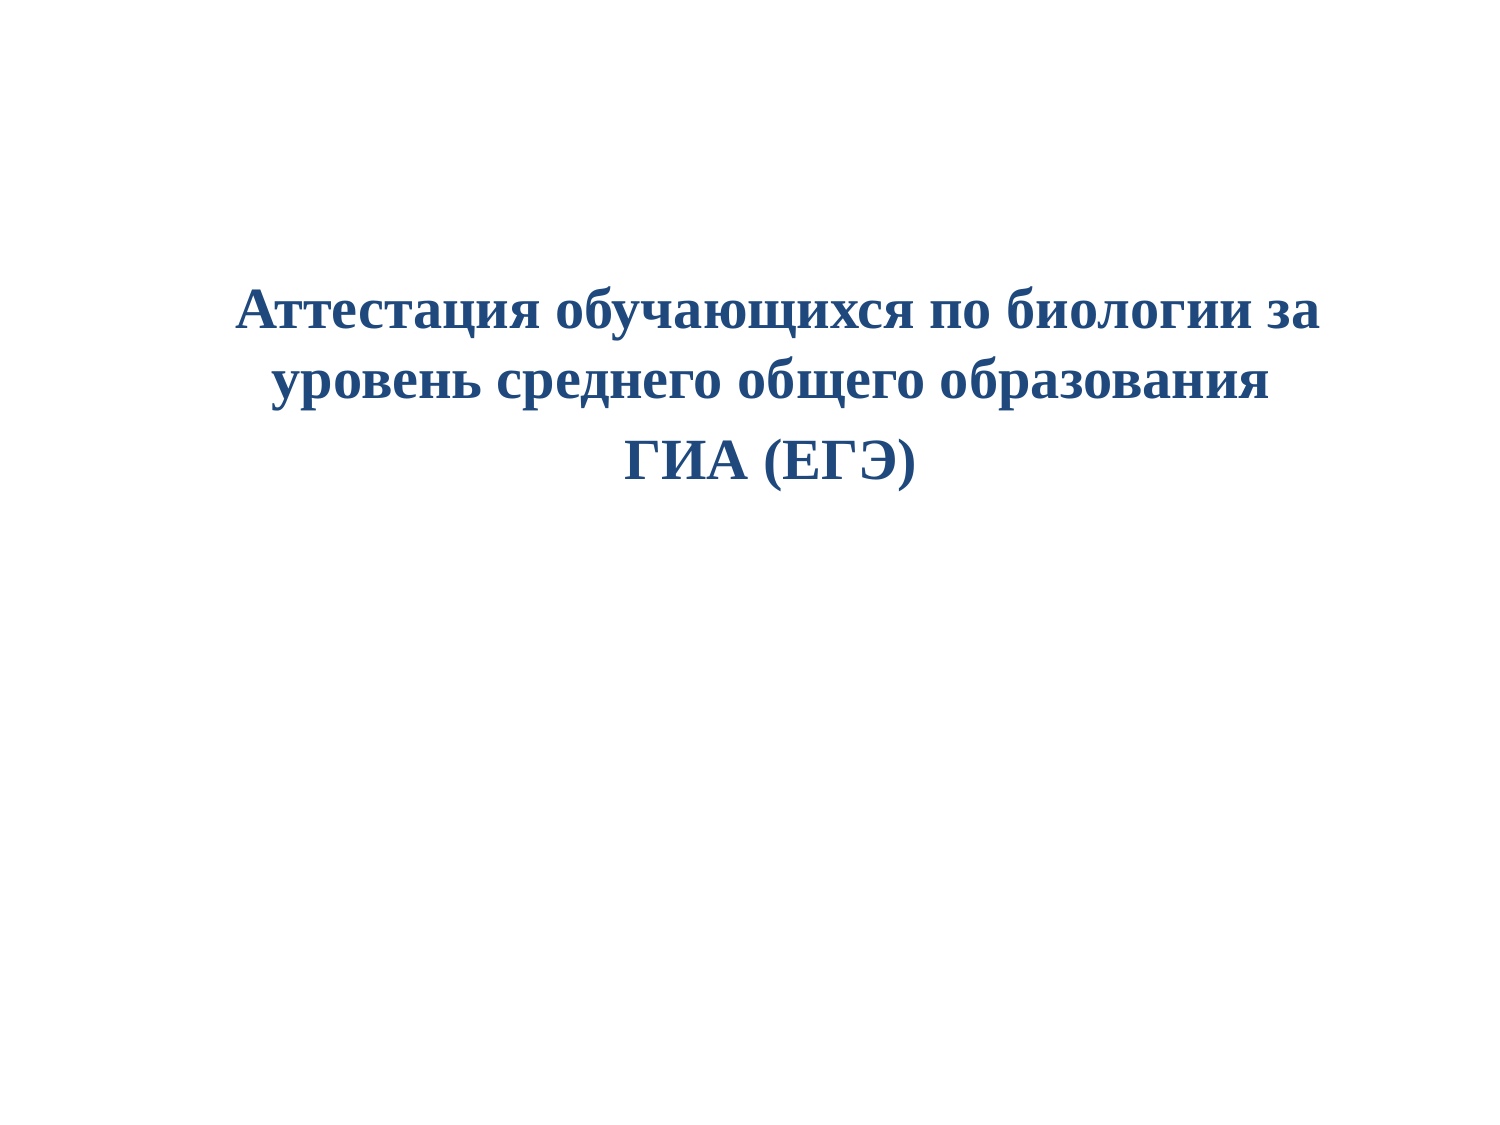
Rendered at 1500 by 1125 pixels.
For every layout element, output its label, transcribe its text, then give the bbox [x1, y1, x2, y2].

list Аттестация обучающихся по биологии за уровень среднего общего образования ГИА (ЕГЭ) [75, 262, 1425, 1005]
